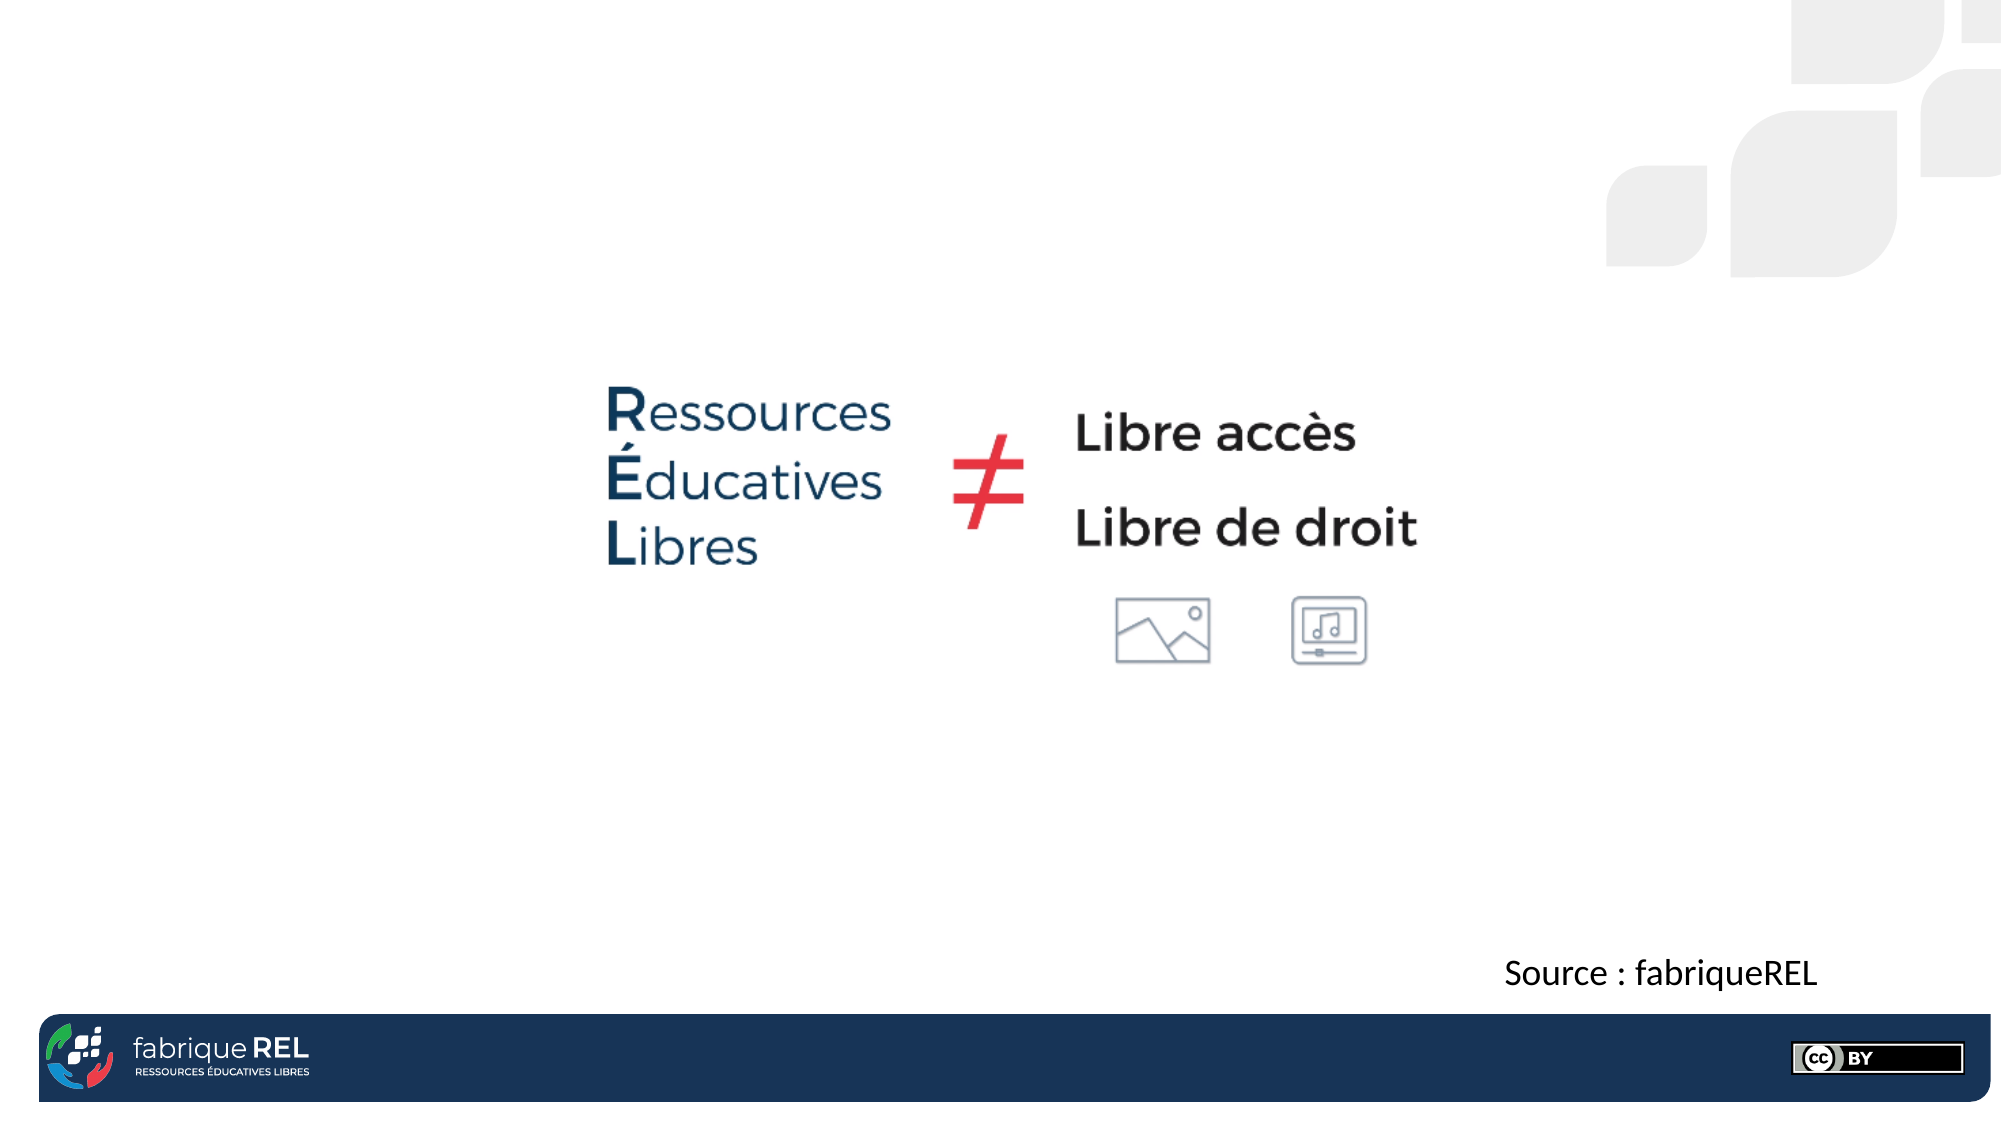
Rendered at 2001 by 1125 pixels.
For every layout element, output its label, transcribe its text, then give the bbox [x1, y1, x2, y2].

picture [1791, 1041, 1965, 1075]
picture [541, 303, 1464, 703]
text_box Source : fabriqueREL [1489, 932, 1903, 992]
picture [25, 979, 329, 1125]
